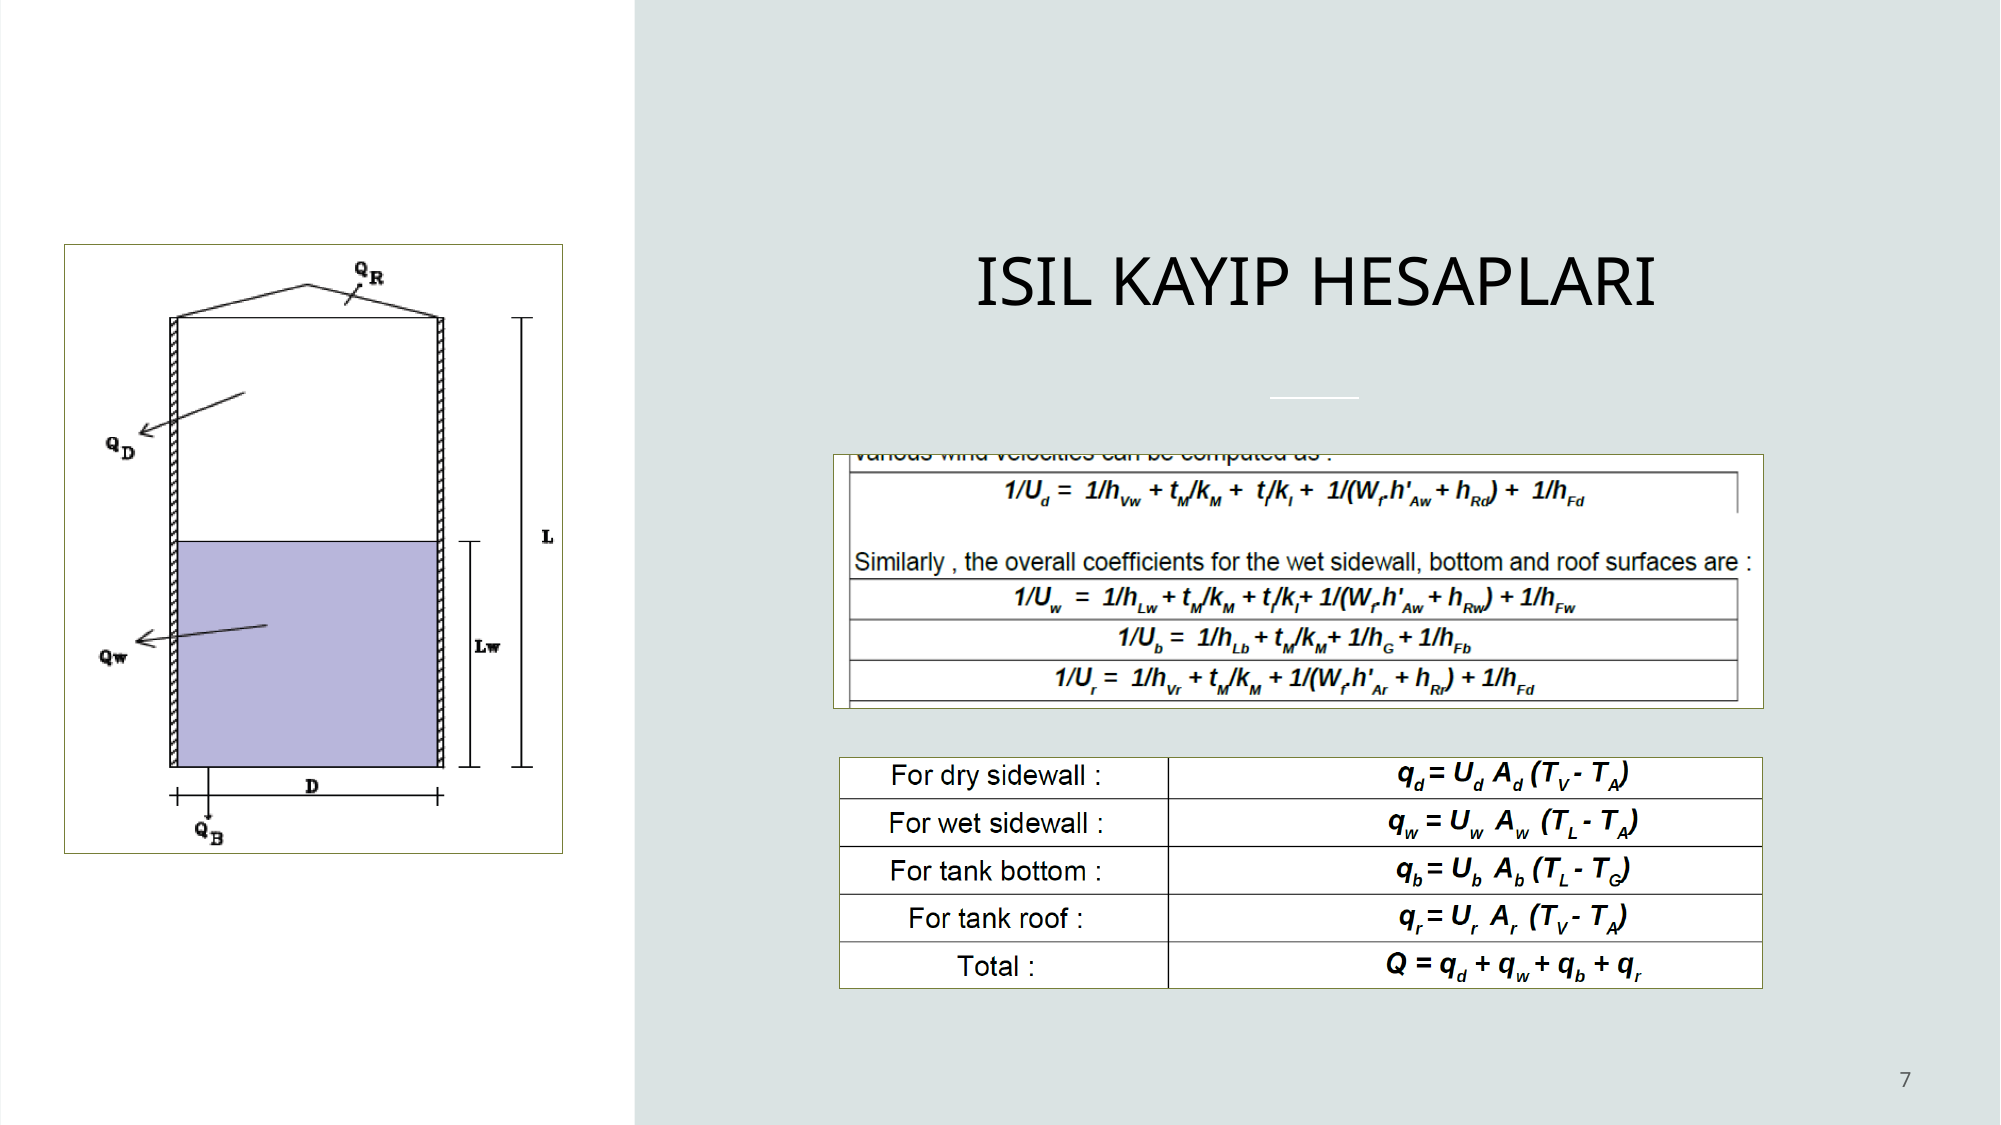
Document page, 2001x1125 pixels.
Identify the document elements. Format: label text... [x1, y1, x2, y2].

title ISIL KAYIP HESAPLARI [708, 87, 1927, 327]
picture [832, 454, 1764, 709]
picture [64, 243, 564, 854]
slide_number 7 [1637, 1042, 1927, 1119]
picture [839, 757, 1764, 989]
list [797, 471, 1837, 1000]
